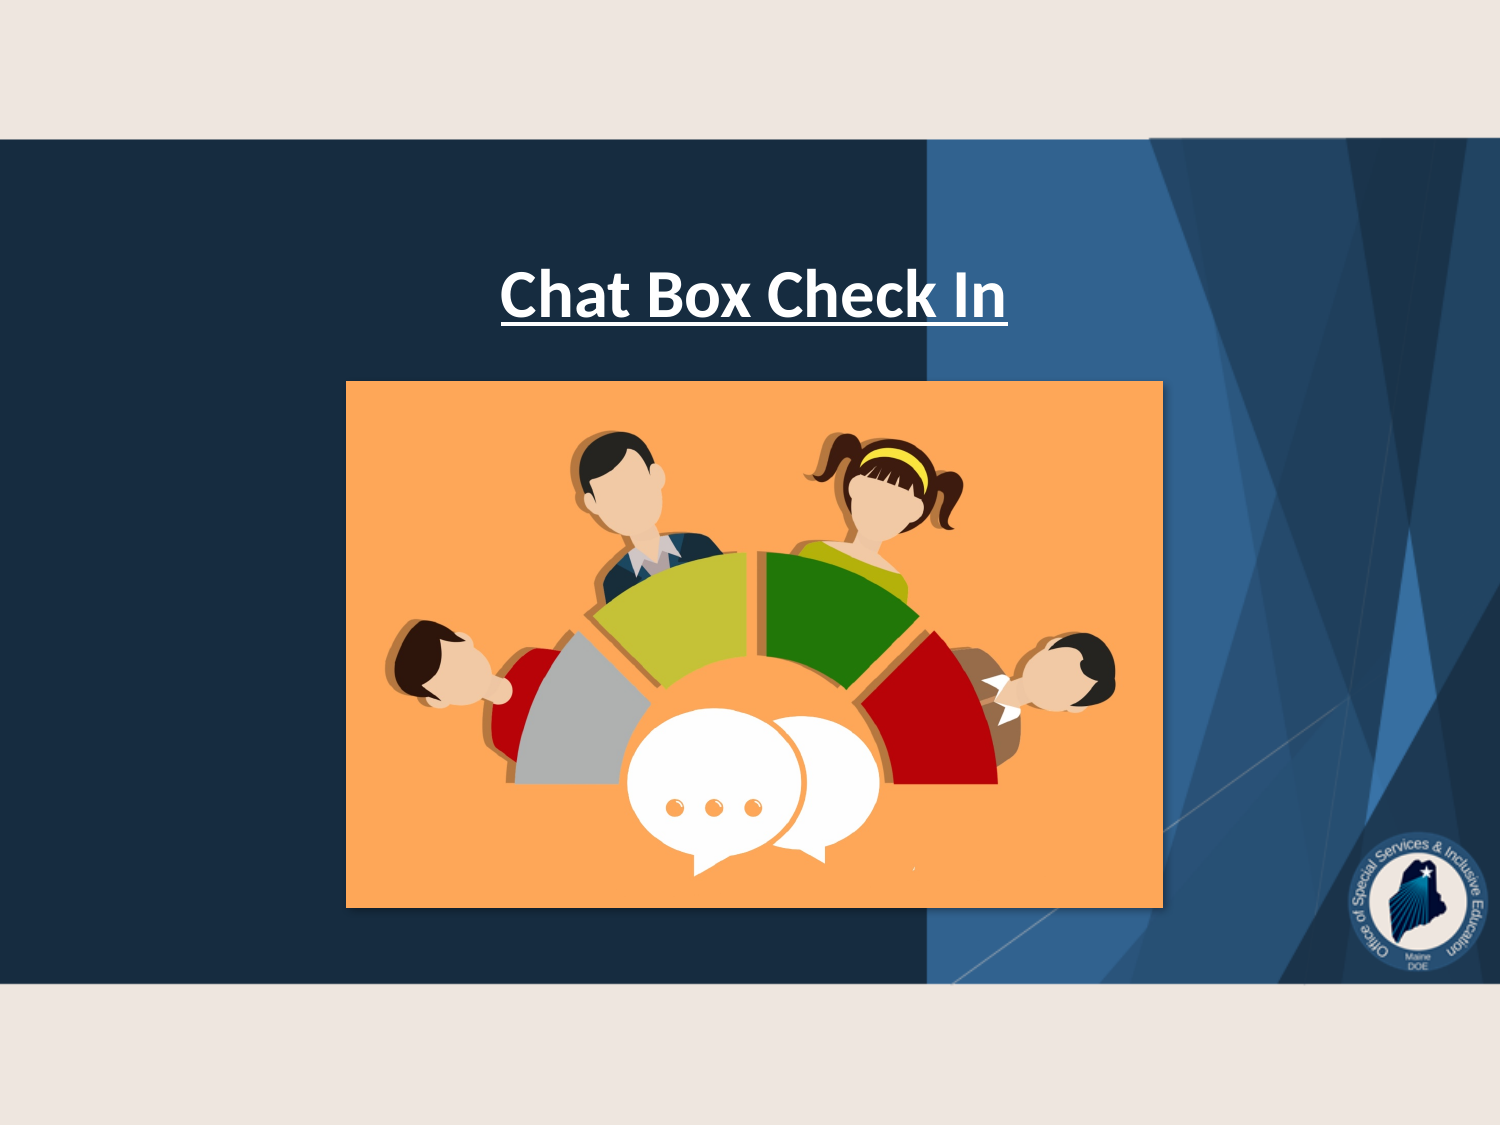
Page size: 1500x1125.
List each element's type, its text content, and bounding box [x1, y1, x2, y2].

picture [0, 0, 1500, 1125]
list Chat Box Check In [253, 250, 1257, 872]
